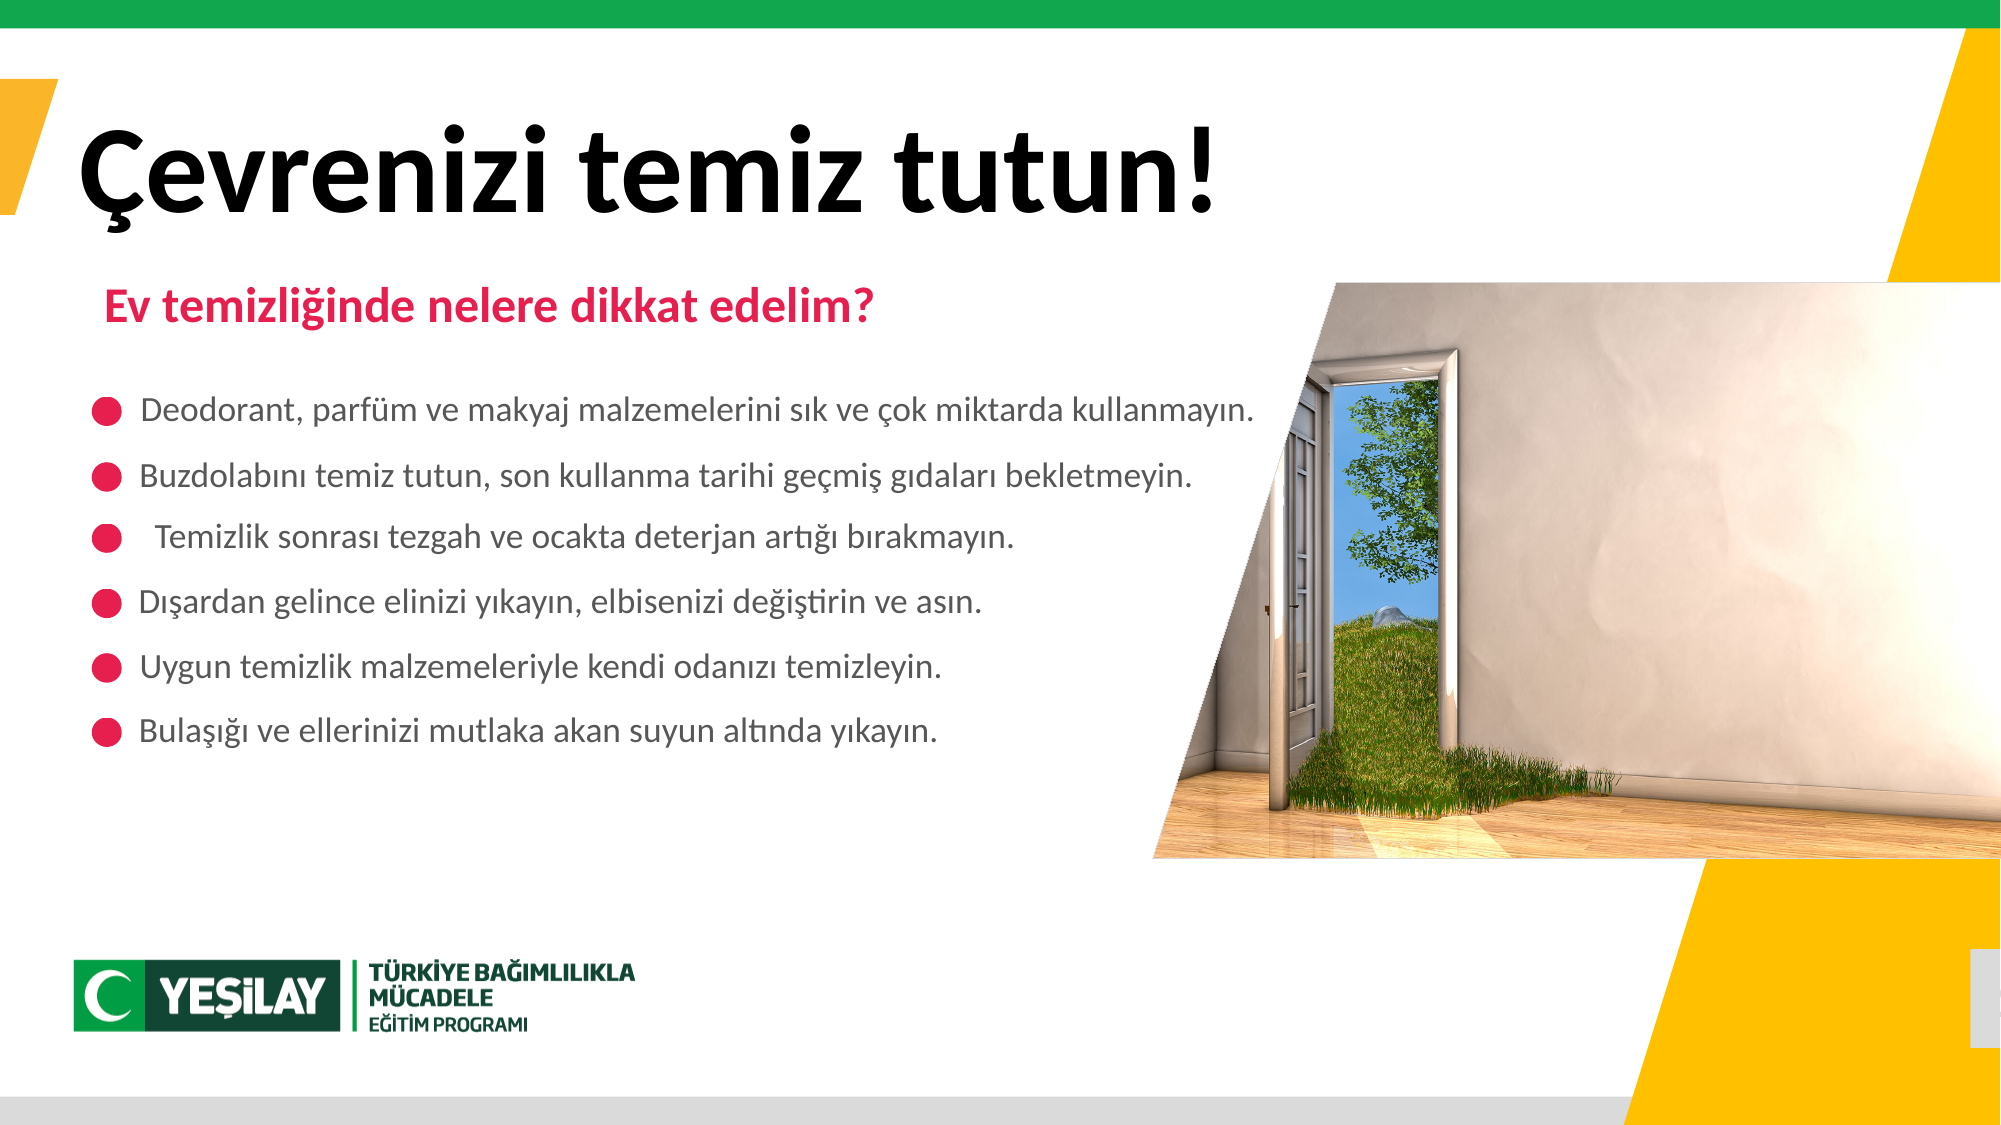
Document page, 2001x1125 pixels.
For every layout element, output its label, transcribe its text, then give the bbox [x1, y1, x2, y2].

text_box [0, 78, 59, 215]
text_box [91, 700, 957, 759]
text_box Çevrenizi temiz tutun! [64, 79, 1239, 245]
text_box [91, 505, 1049, 565]
text_box Ev temizliğinde nelere dikkat edelim? [89, 265, 892, 341]
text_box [90, 635, 961, 694]
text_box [90, 444, 1212, 503]
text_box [90, 571, 1001, 630]
picture [67, 949, 643, 1048]
text_box [1152, 282, 2000, 859]
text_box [90, 379, 1275, 438]
